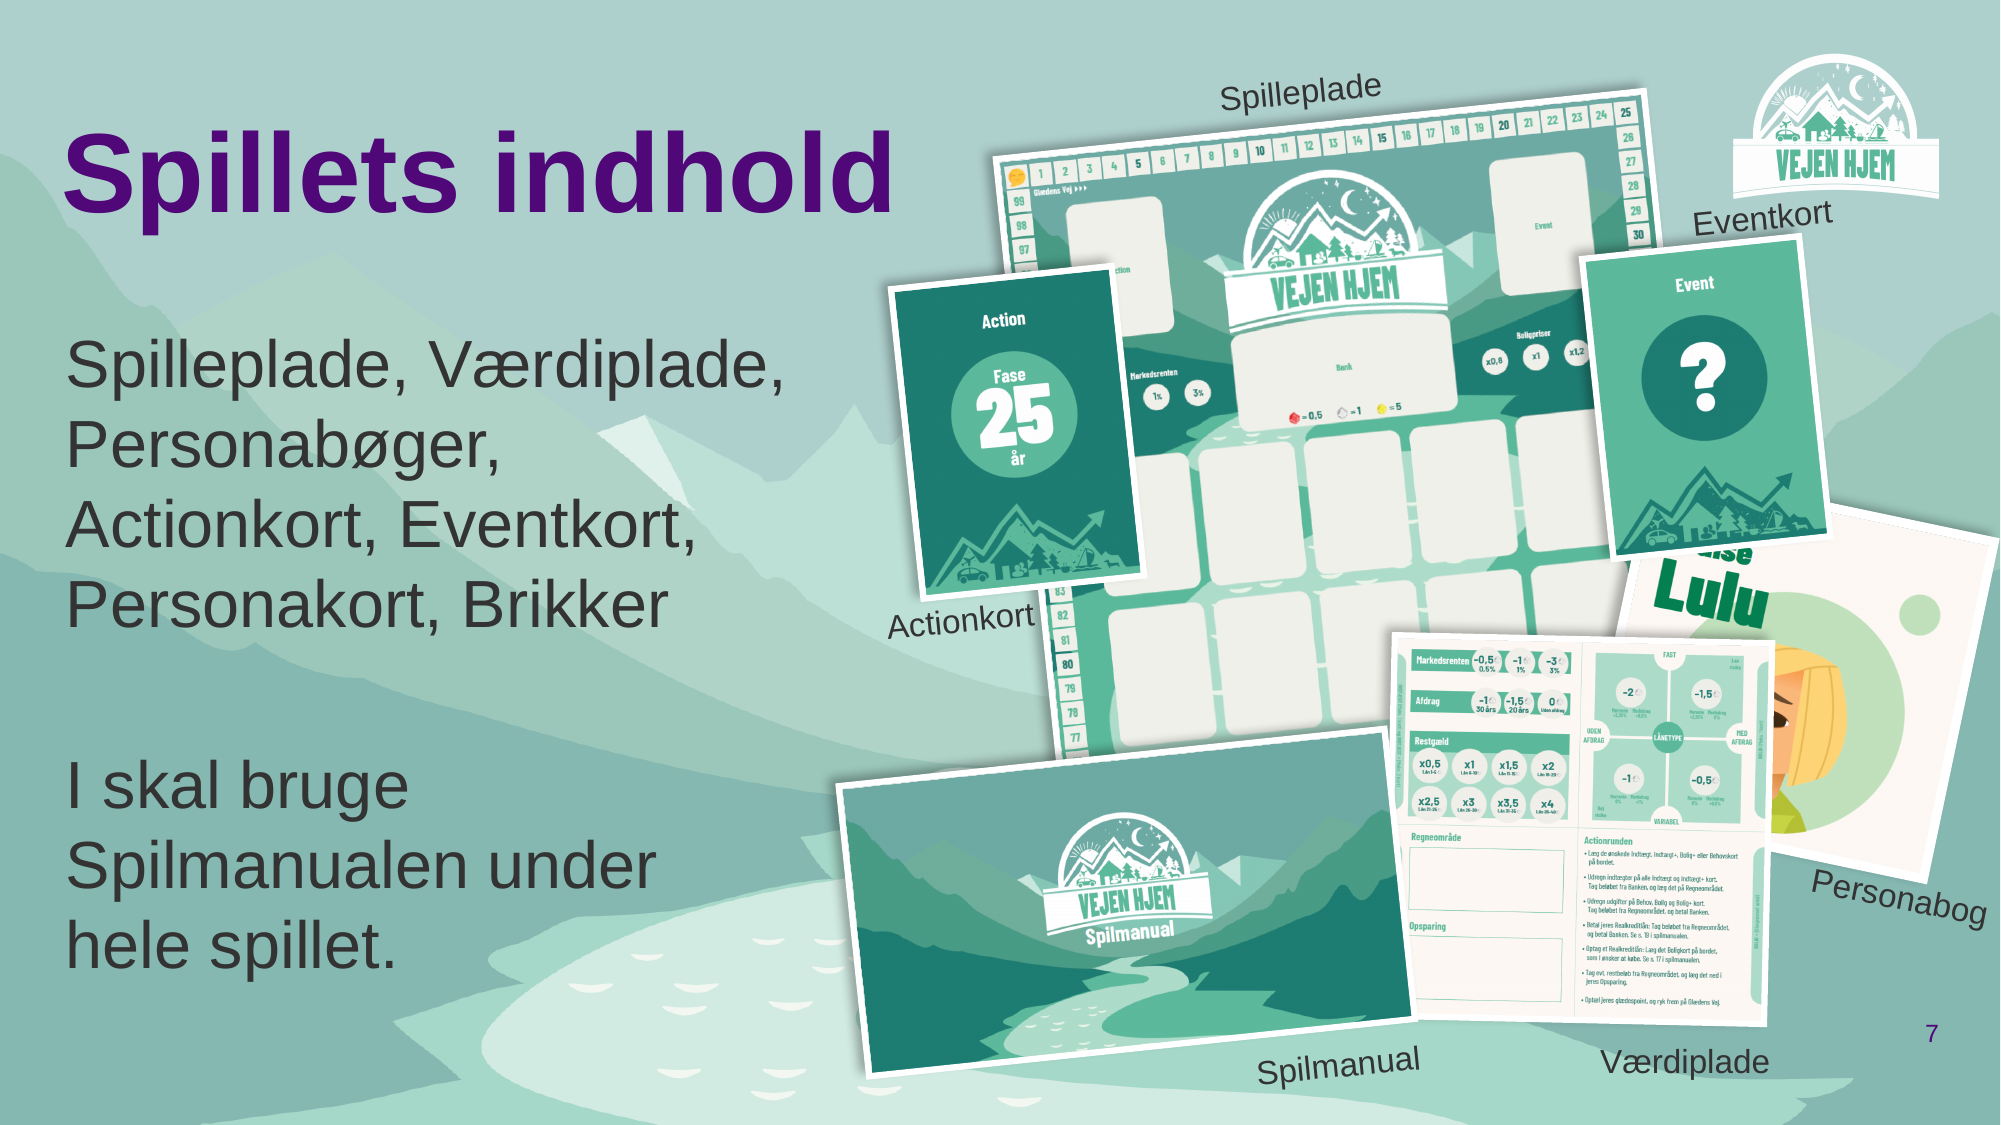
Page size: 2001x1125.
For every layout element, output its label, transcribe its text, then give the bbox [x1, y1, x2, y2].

text_box Spilleplade [1217, 48, 1527, 119]
text_box Værdiplade [1600, 1040, 1907, 1081]
title Spillets indhold [61, 115, 1272, 346]
text_box Actionkort [884, 592, 1031, 647]
text_box Spilmanual [1254, 1022, 1563, 1092]
picture [855, 126, 1958, 1046]
text_box Personabog [1808, 859, 2000, 937]
slide_number 7 [1704, 980, 1940, 1086]
picture [1733, 52, 1940, 198]
text_box Eventkort [1690, 173, 2000, 244]
list Spilleplade, Værdiplade, Personabøger, Actionkort, Eventkort, Personakort, Brikker I skal bruge Spilmanualen under hele spillet. [65, 321, 813, 977]
